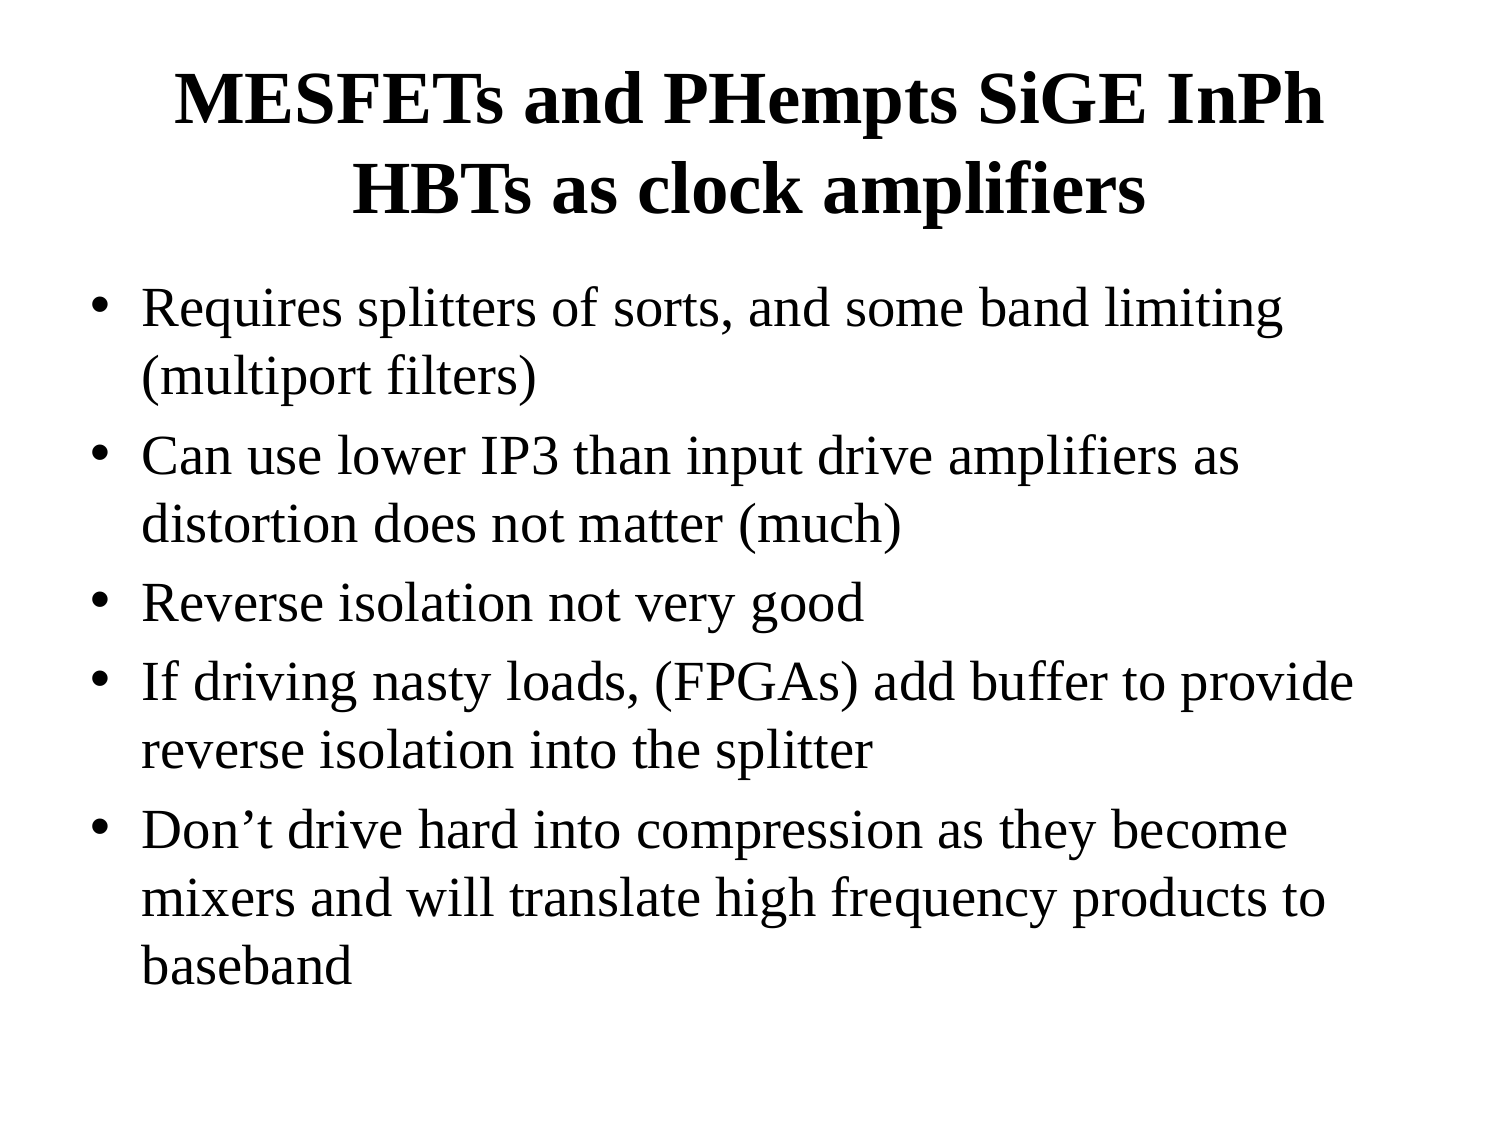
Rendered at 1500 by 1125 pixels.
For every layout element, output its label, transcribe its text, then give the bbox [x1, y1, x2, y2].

title MESFETs and PHempts SiGE InPh HBTs as clock amplifiers [75, 45, 1425, 233]
list Requires splitters of sorts, and some band limiting (multiport filters) Can use lower IP3 than input drive amplifiers as distortion does not matter (much) Reverse isolation not very good If driving nasty loads, (FPGAs) add buffer to provide reverse isolation into the splitter Don’t drive hard into compression as they become mixers and will translate high frequency products to baseband [75, 262, 1425, 1005]
